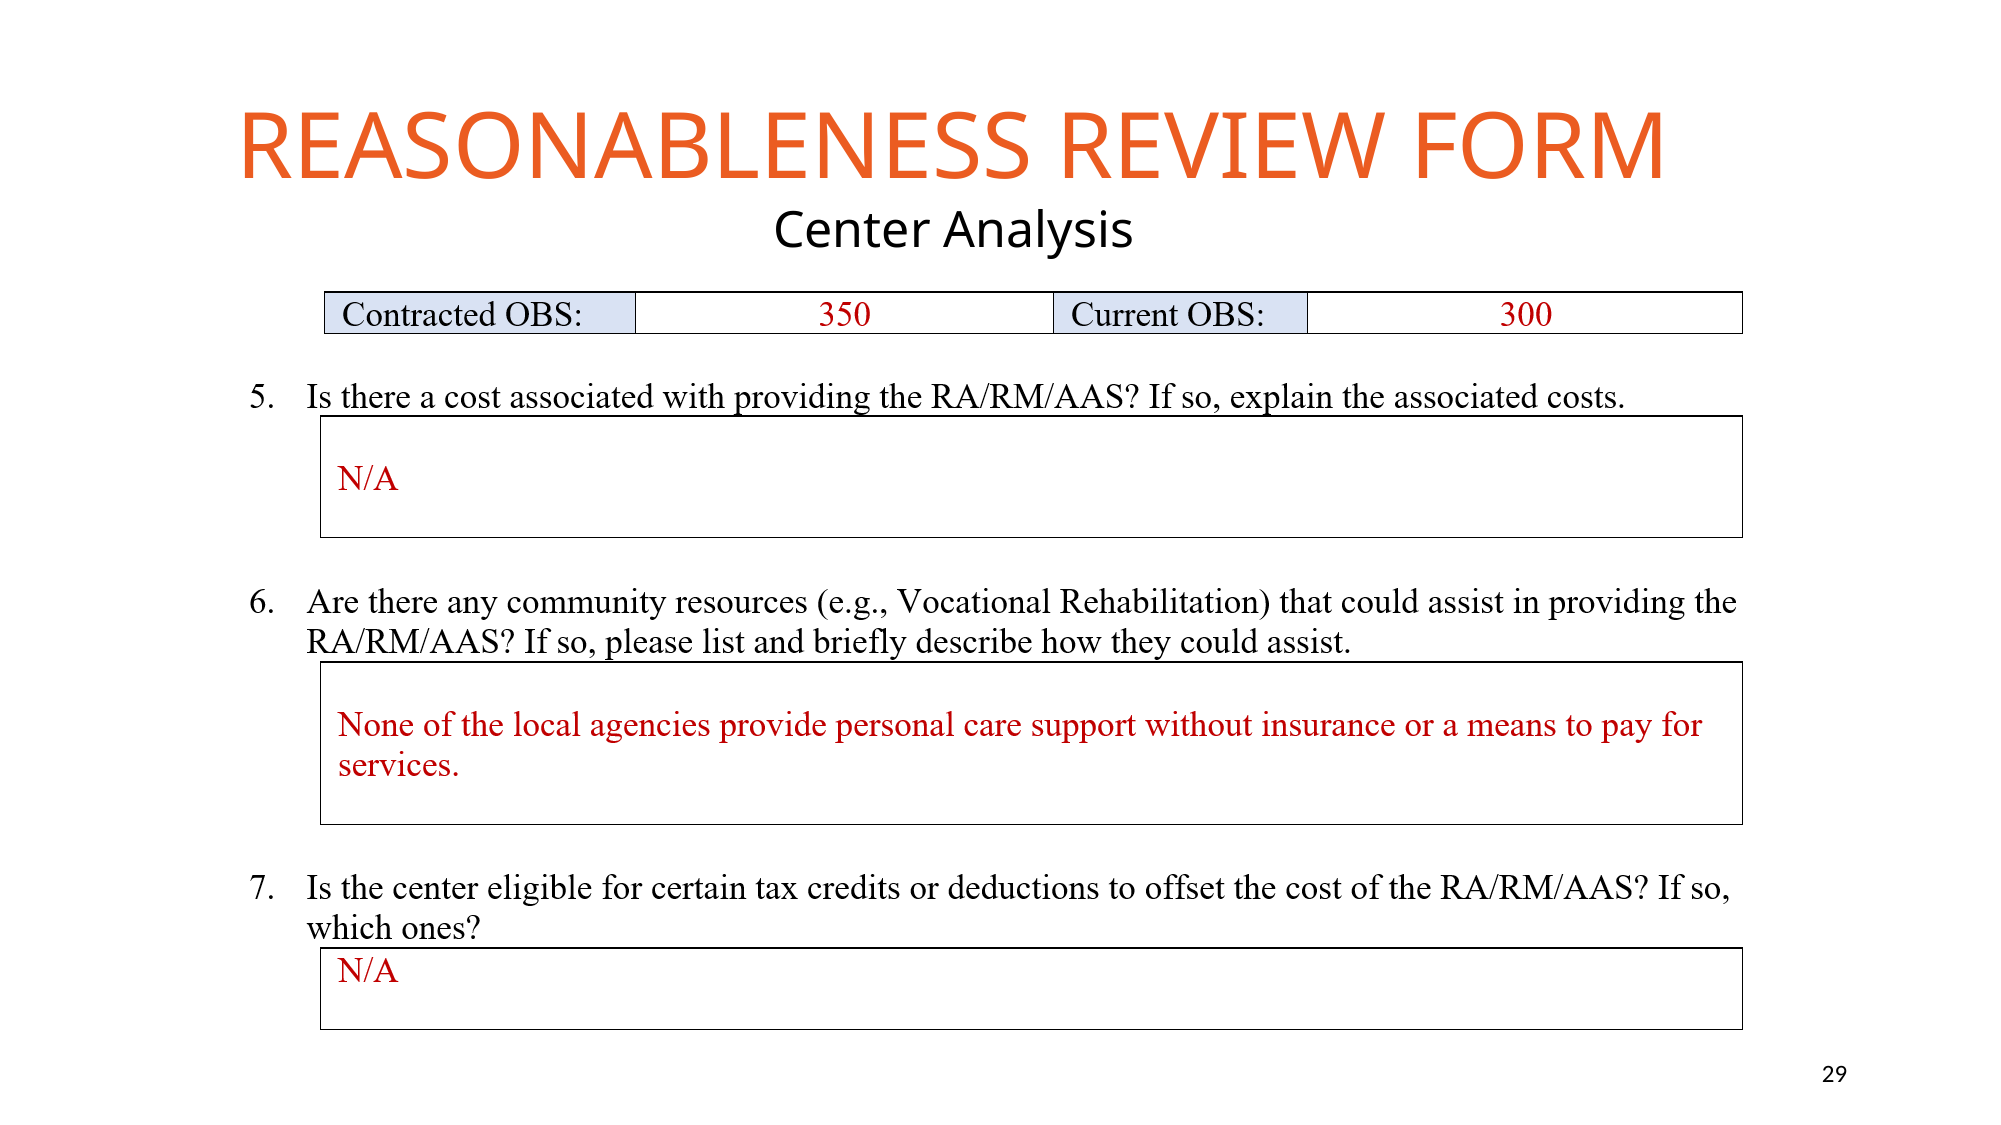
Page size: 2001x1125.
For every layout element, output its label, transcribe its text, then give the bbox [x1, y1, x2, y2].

text_box 29 [1412, 1042, 1863, 1103]
text_box REASONABLENESS REVIEW FORM Center Analysis [178, 79, 1730, 265]
picture [224, 266, 1776, 1034]
